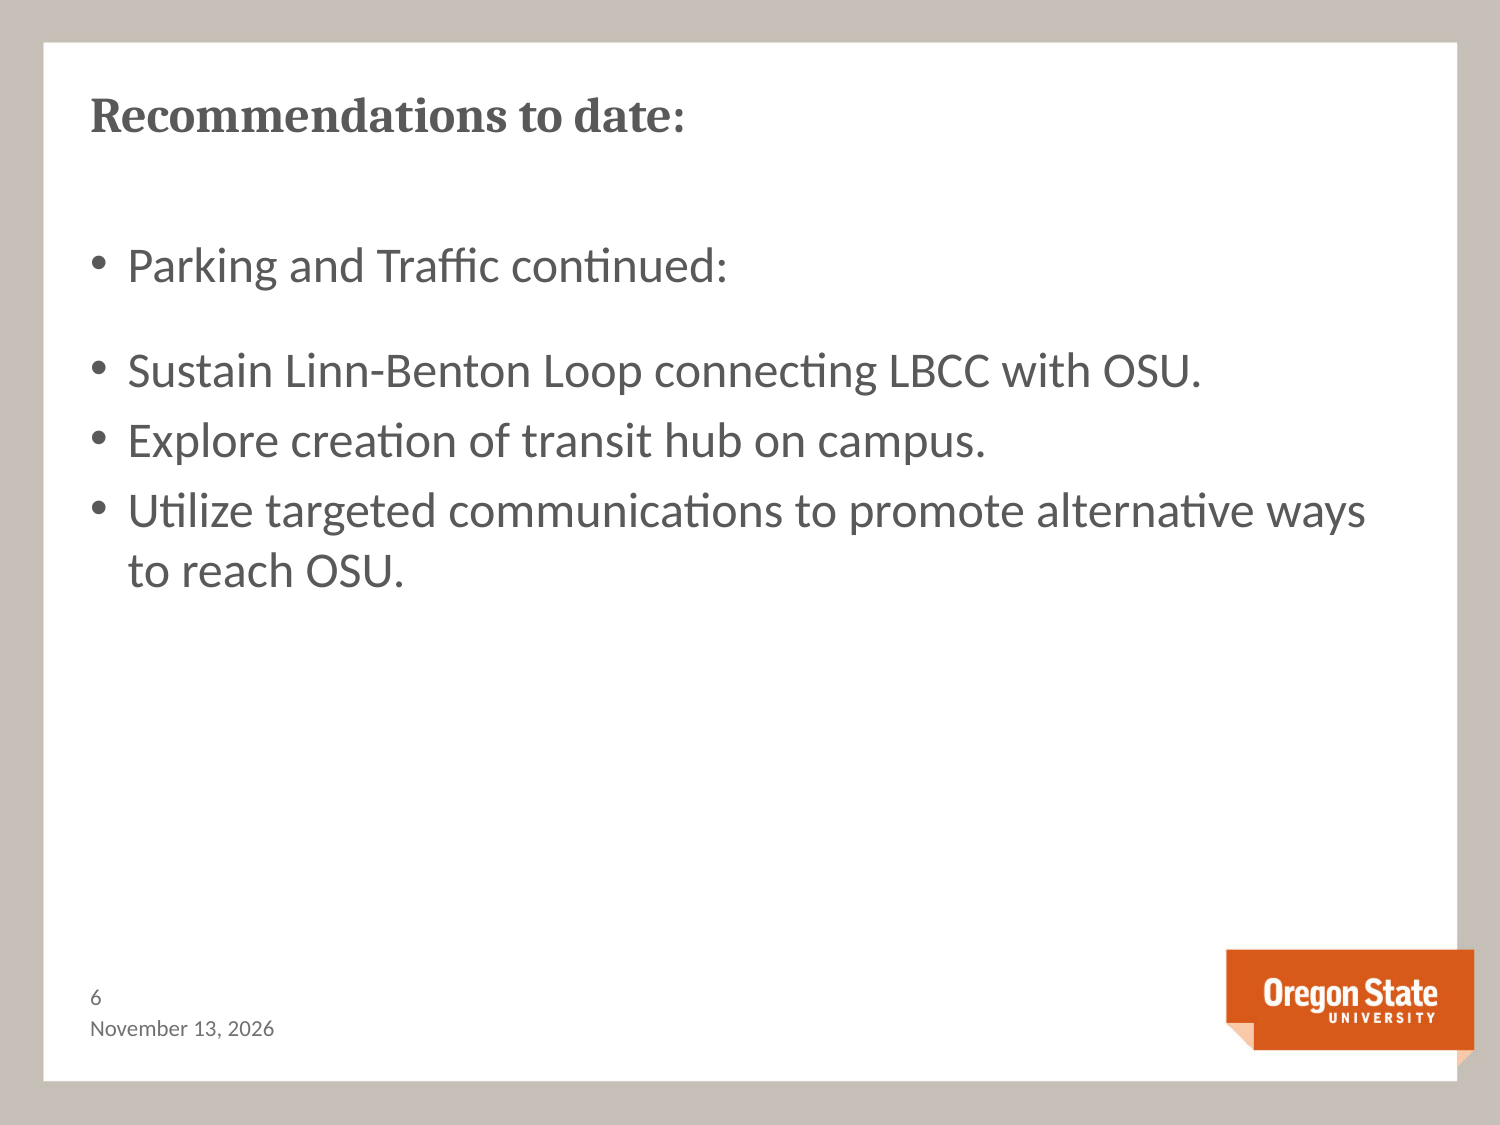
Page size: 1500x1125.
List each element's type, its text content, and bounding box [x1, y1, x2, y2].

picture [0, 0, 1500, 1125]
title Recommendations to date: [74, 74, 1426, 188]
slide_number 5 [75, 982, 135, 1013]
list Parking and Traffic continued: Sustain Linn-Benton Loop connecting LBCC with OSU. Explore creation of transit hub on campus. Utilize targeted communications to promote alternative ways to reach OSU. [74, 224, 1426, 938]
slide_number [75, 1012, 375, 1043]
